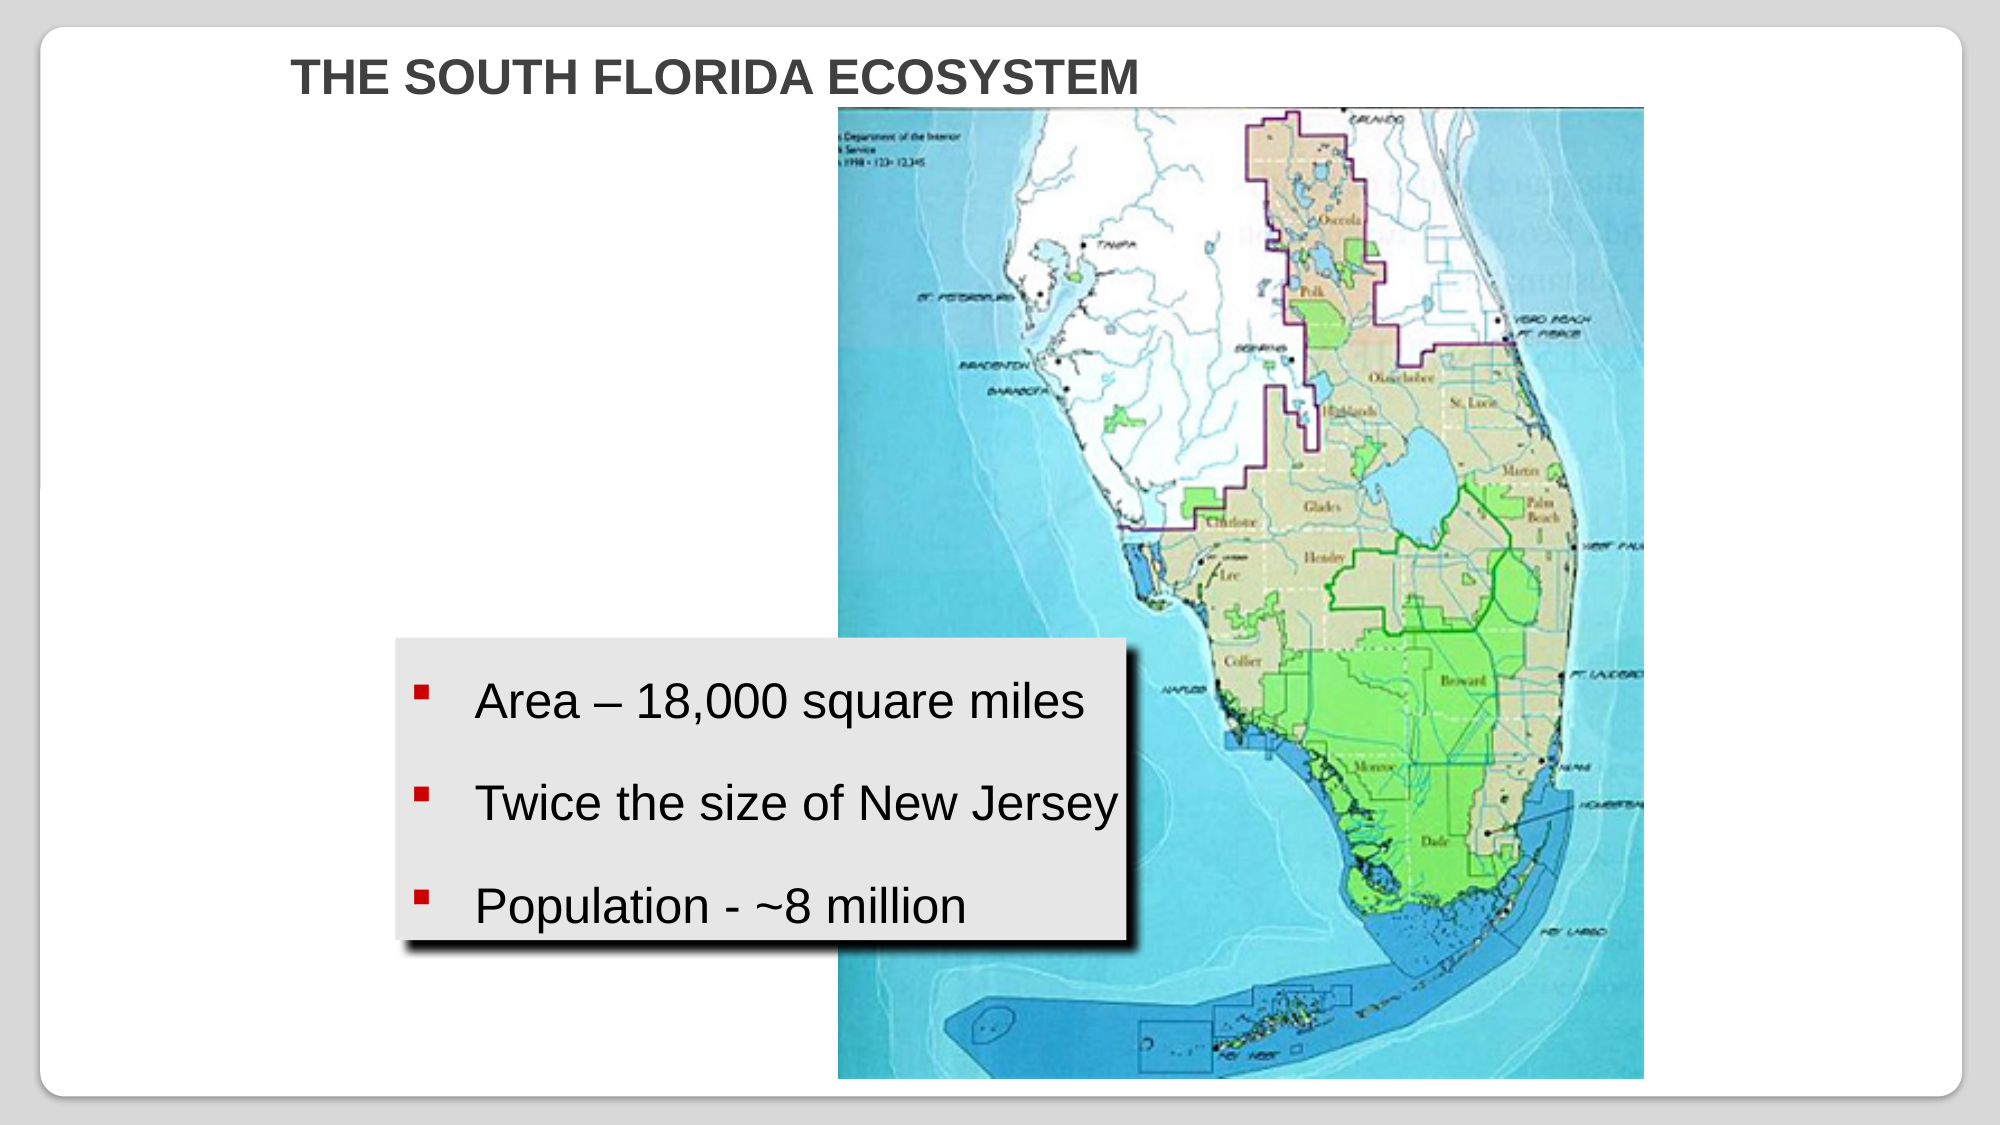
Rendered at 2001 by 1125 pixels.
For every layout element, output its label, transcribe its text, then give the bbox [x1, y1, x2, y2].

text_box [838, 107, 1645, 1080]
title The south Florida Ecosystem [275, 0, 1722, 159]
text_box Area – 18,000 square miles Twice the size of New Jersey Population - ~8 million [395, 630, 833, 941]
